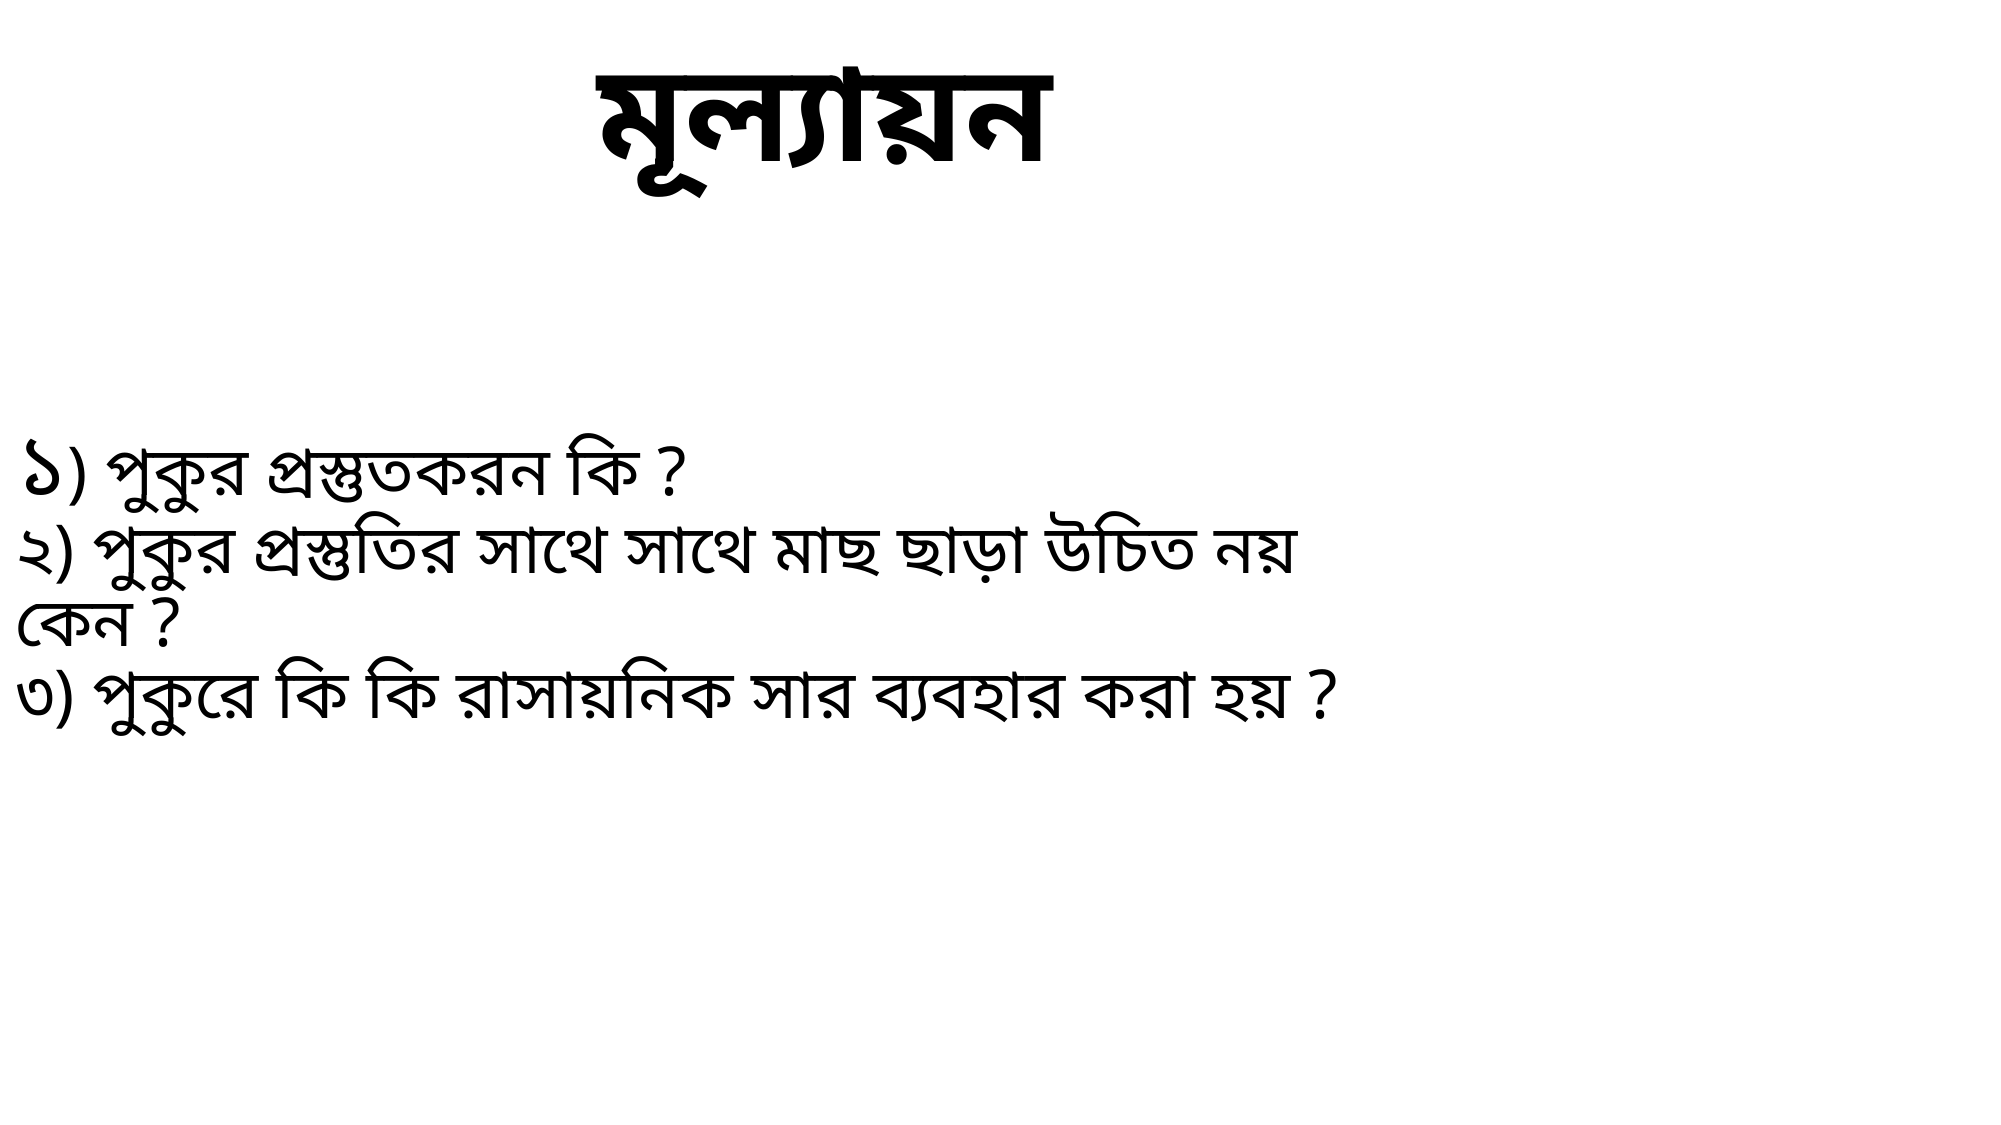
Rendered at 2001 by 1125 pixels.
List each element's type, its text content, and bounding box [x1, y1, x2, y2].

subtitle মূল্যায়ন [461, 34, 1189, 175]
title ১) পুকুর প্রস্তুতকরন কি ? ২) পুকুর প্রস্তুতির সাথে সাথে মাছ ছাড়া উচিত নয় কেন ? ৩) পুকুরে কি কি রাসায়নিক সার ব্যবহার করা হয় ? [0, 407, 1475, 742]
